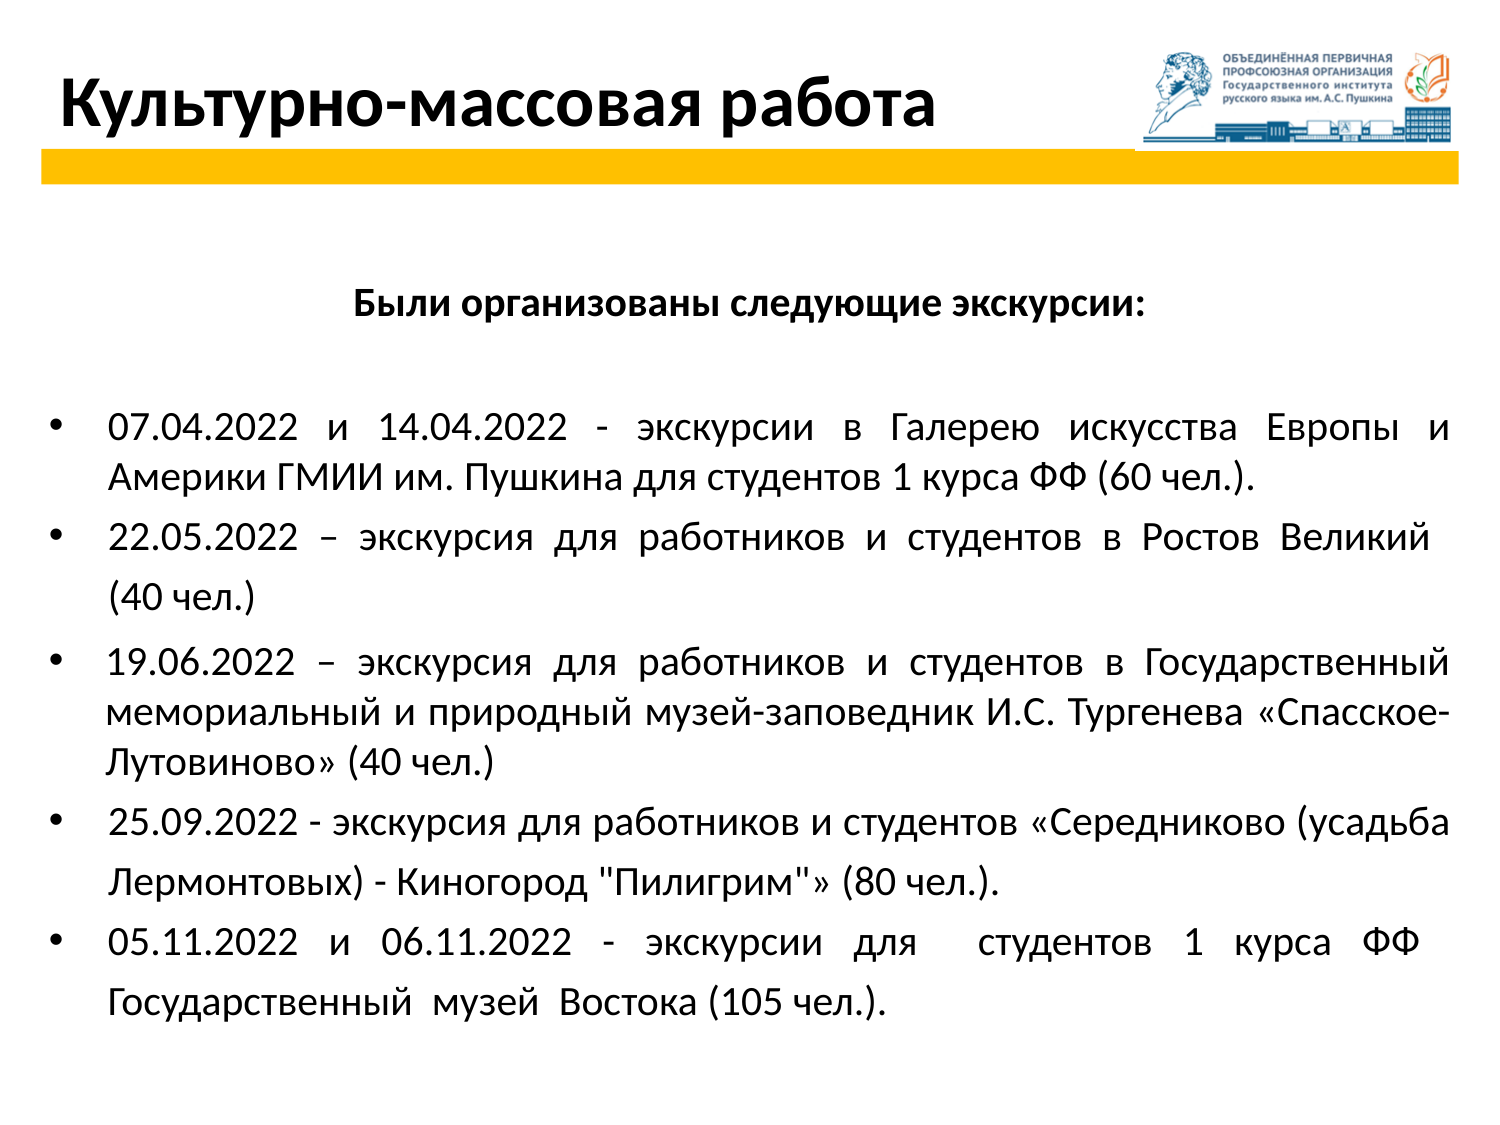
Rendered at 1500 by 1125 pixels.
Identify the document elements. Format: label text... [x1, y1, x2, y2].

text_box [41, 148, 1459, 185]
list Были организованы следующие экскурсии: 07.04.2022 и 14.04.2022 - экскурсии в Галерею искусства Европы и Америки ГМИИ им. Пушкина для студентов 1 курса ФФ (60 чел.). 22.05.2022 – экскурсия для работников и студентов в Ростов Великий (40 чел.) 19.06.2022 – экскурсия для работников и студентов в Государственный мемориальный и природный музей-заповедник И.С. Тургенева «Спасское-Лутовиново» (40 чел.) 25.09.2022 - экскурсия для работников и студентов «Середниково (усадьба Лермонтовых) - Киногород "Пилигрим"» (80 чел.). 05.11.2022 и 06.11.2022 - экскурсии для студентов 1 курса ФФ Государственный музей Востока (105 чел.). [40, 256, 1460, 1125]
title Культурно-массовая работа [52, 44, 1131, 148]
picture [1135, 42, 1460, 151]
